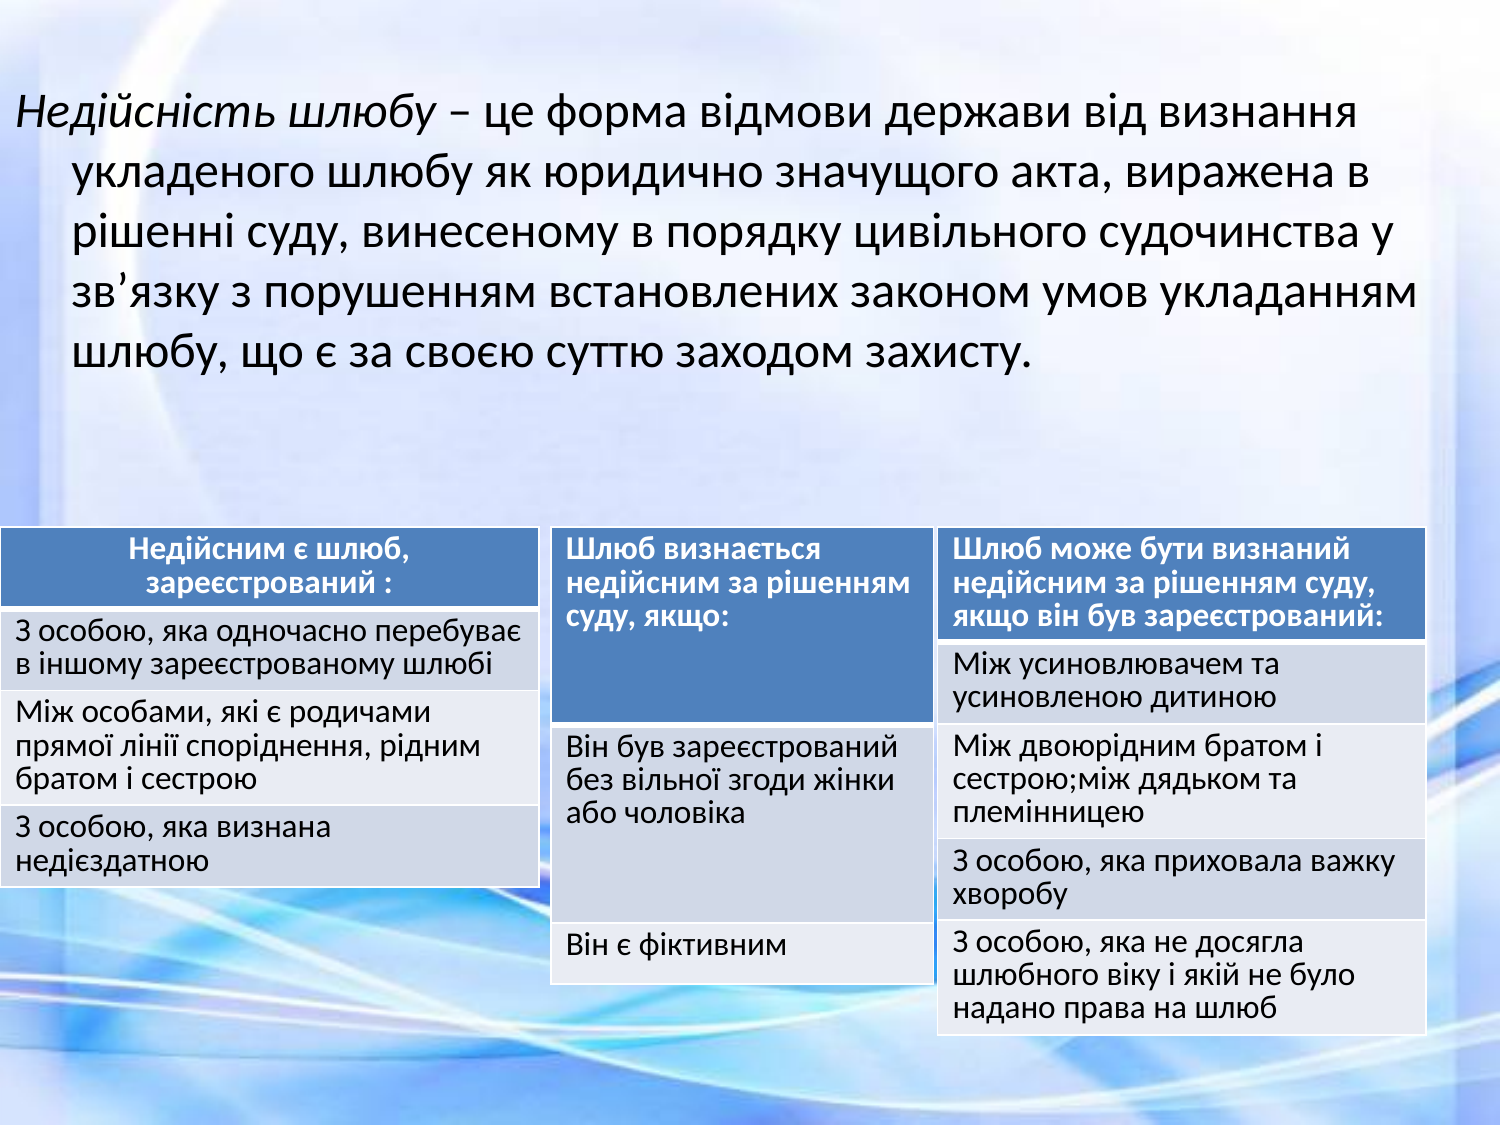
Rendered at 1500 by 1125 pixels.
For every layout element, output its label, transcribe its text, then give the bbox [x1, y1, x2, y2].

table_cell Він є фіктивним [552, 924, 933, 983]
table_cell З особою, яка одночасно перебуває в іншому зареєстрованому шлюбі [1, 612, 538, 690]
table_cell З особою, яка приховала важку хворобу [938, 839, 1425, 919]
table_header Шлюб може бути визнаний недійсним за рішенням суду, якщо він був зареєстрований: [938, 528, 1425, 639]
table_cell З особою, яка не досягла шлюбного віку і якій не було надано права на шлюб [938, 921, 1425, 1034]
table_header Шлюб визнається недійсним за рішенням суду, якщо: [552, 528, 933, 722]
list Недійсність шлюбу – це форма відмови держави від визнання укладеного шлюбу як юридично значущого акта, виражена в рішенні суду, винесеному в порядку цивільного судочинства у зв’язку з порушенням встановлених законом умов укладанням шлюбу, що є за своєю суттю заходом захисту. [0, 0, 1500, 1125]
table_header Недійсним є шлюб, зареєстрований : [1, 528, 538, 606]
table_cell З особою, яка визнана недієздатною [1, 806, 538, 886]
table_cell Між особами, які є родичами прямої лінії споріднення, рідним братом і сестрою [1, 691, 538, 804]
table_cell Між двоюрідним братом і сестрою;між дядьком та племінницею [938, 725, 1425, 838]
table_cell Він був зареєстрований без вільної згоди жінки або чоловіка [552, 728, 933, 922]
table_cell Між усиновлювачем та усиновленою дитиною [938, 645, 1425, 723]
